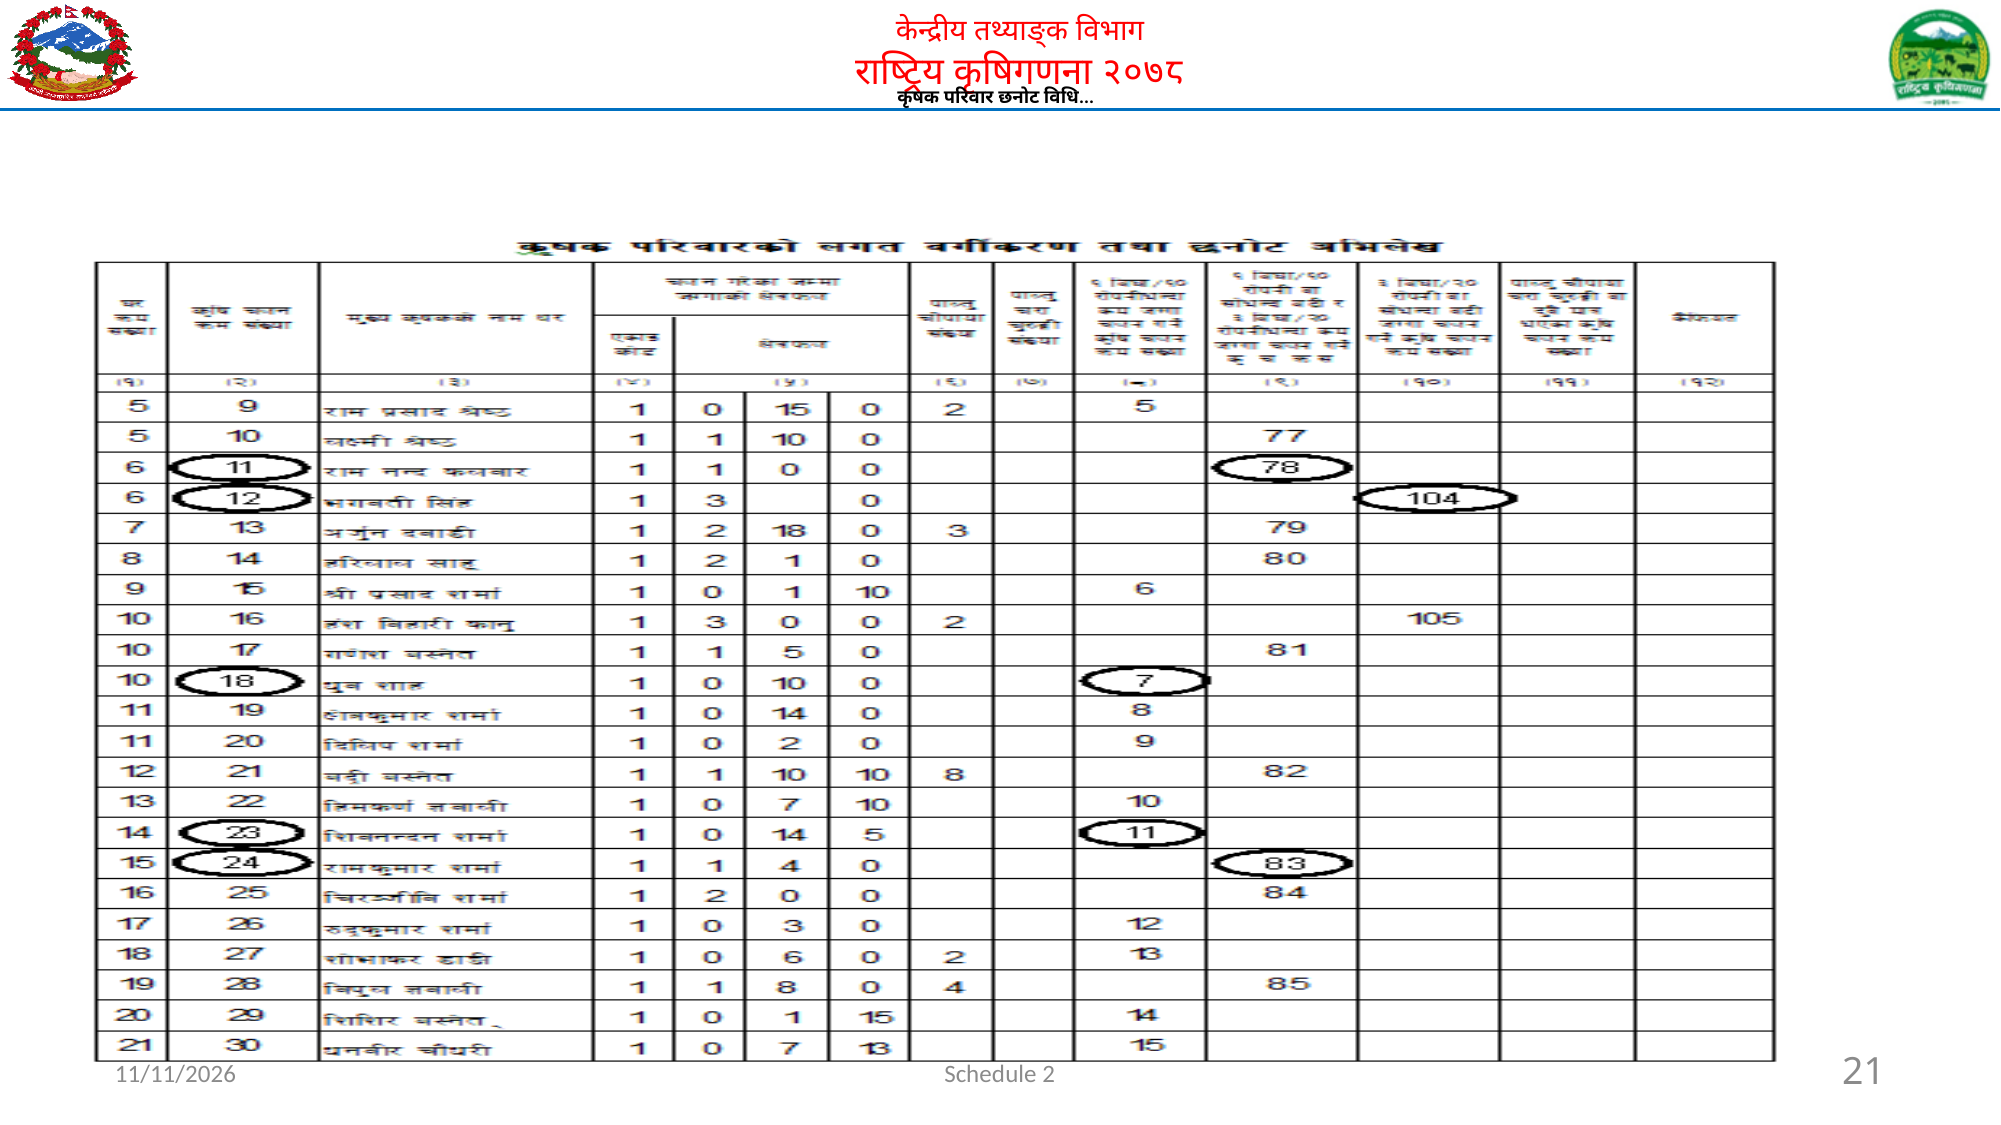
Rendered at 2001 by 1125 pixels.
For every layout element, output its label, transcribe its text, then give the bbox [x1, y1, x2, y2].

picture [1887, 4, 1993, 108]
picture [7, 4, 138, 101]
picture [83, 221, 1838, 1063]
title कृषक परिवार छनोट विधि... [99, 45, 1900, 163]
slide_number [99, 1074, 567, 1103]
footer Schedule 2 [683, 1074, 1317, 1103]
slide_number 21 [1433, 1042, 1900, 1103]
